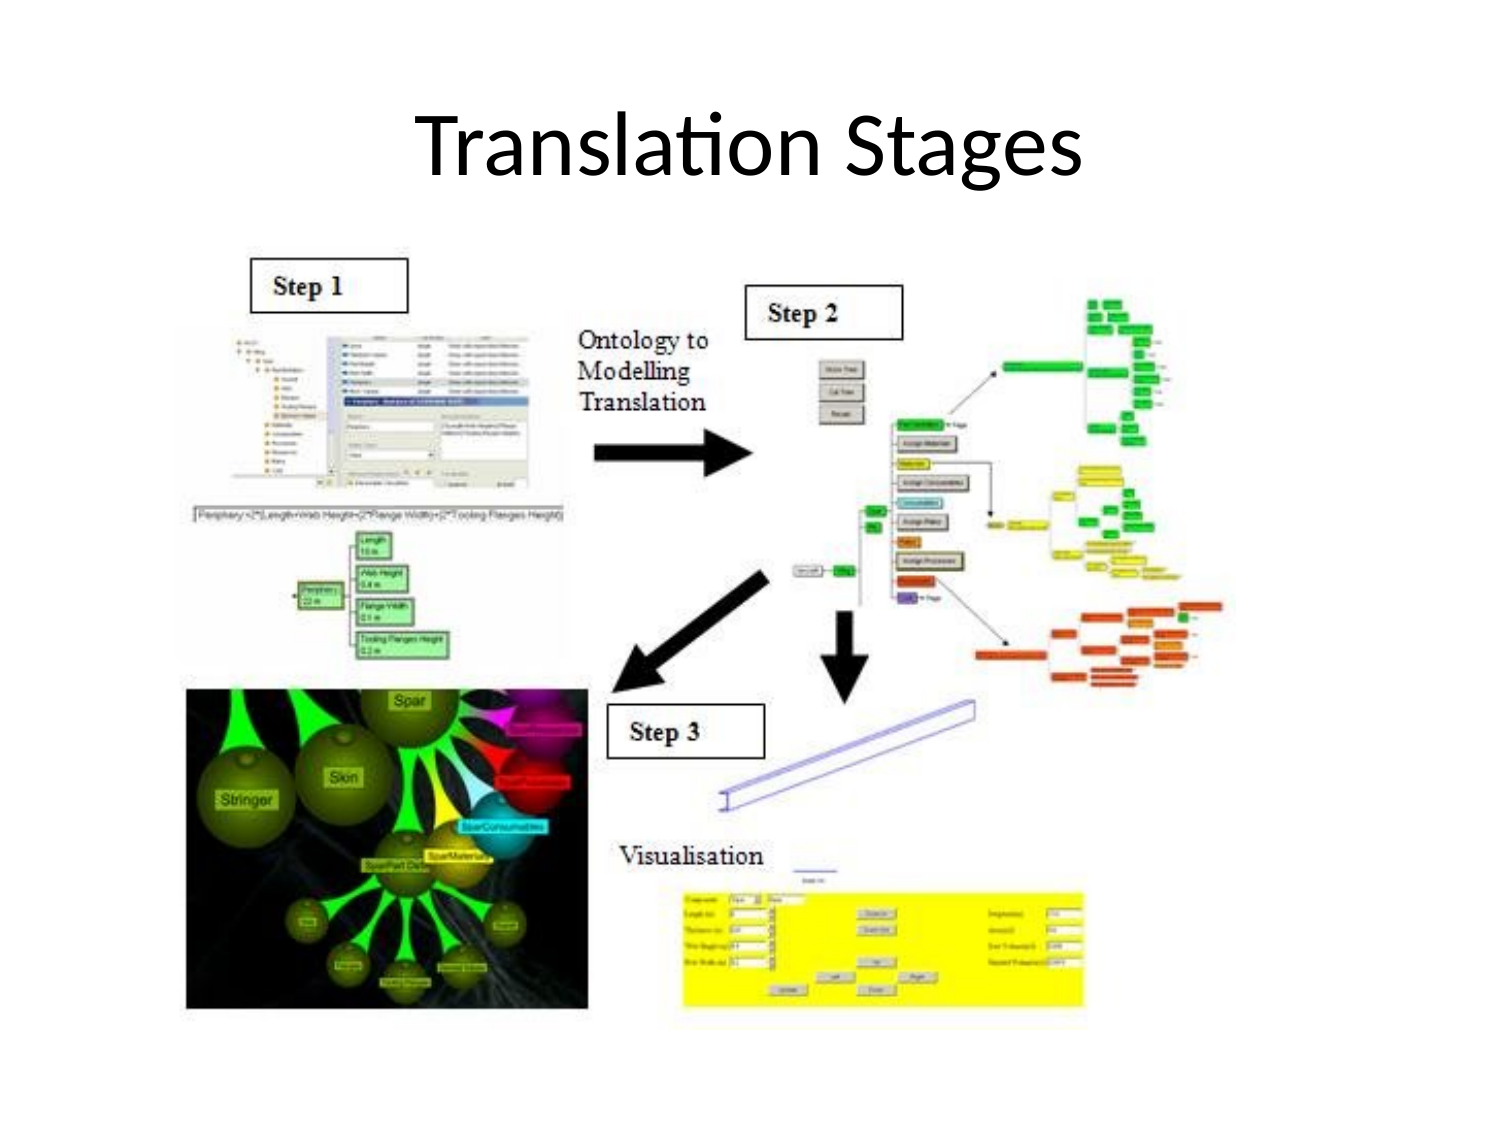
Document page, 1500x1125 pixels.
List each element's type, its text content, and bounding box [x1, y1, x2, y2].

picture [163, 245, 1237, 1030]
title Translation Stages [75, 45, 1425, 233]
